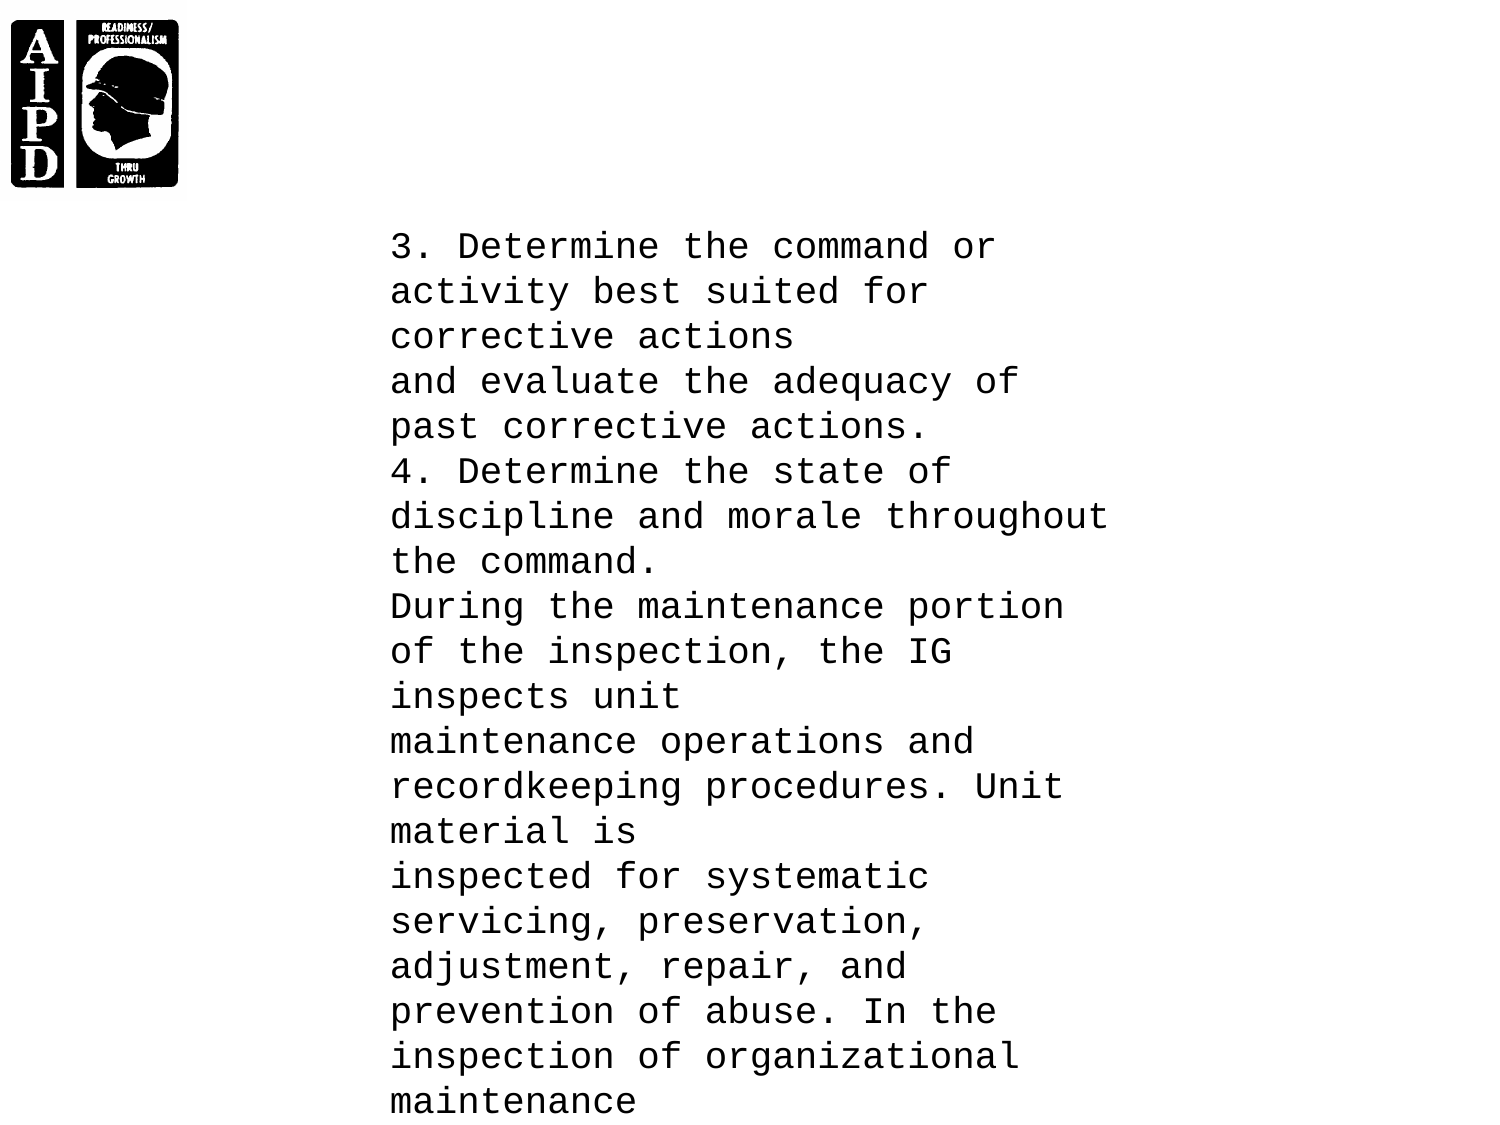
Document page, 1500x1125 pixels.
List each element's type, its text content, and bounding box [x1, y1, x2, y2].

text_box 3. Determine the command or activity best suited for corrective actions and evaluate the adequacy of past corrective actions. 4. Determine the state of discipline and morale throughout the command. During the maintenance portion of the inspection, the IG inspects unit maintenance operations and recordkeeping procedures. Unit material is inspected for systematic servicing, preservation, adjustment, repair, and prevention of abuse. In the inspection of organizational maintenance activities, the IG determines if— [374, 214, 1125, 1125]
picture [0, 0, 187, 201]
